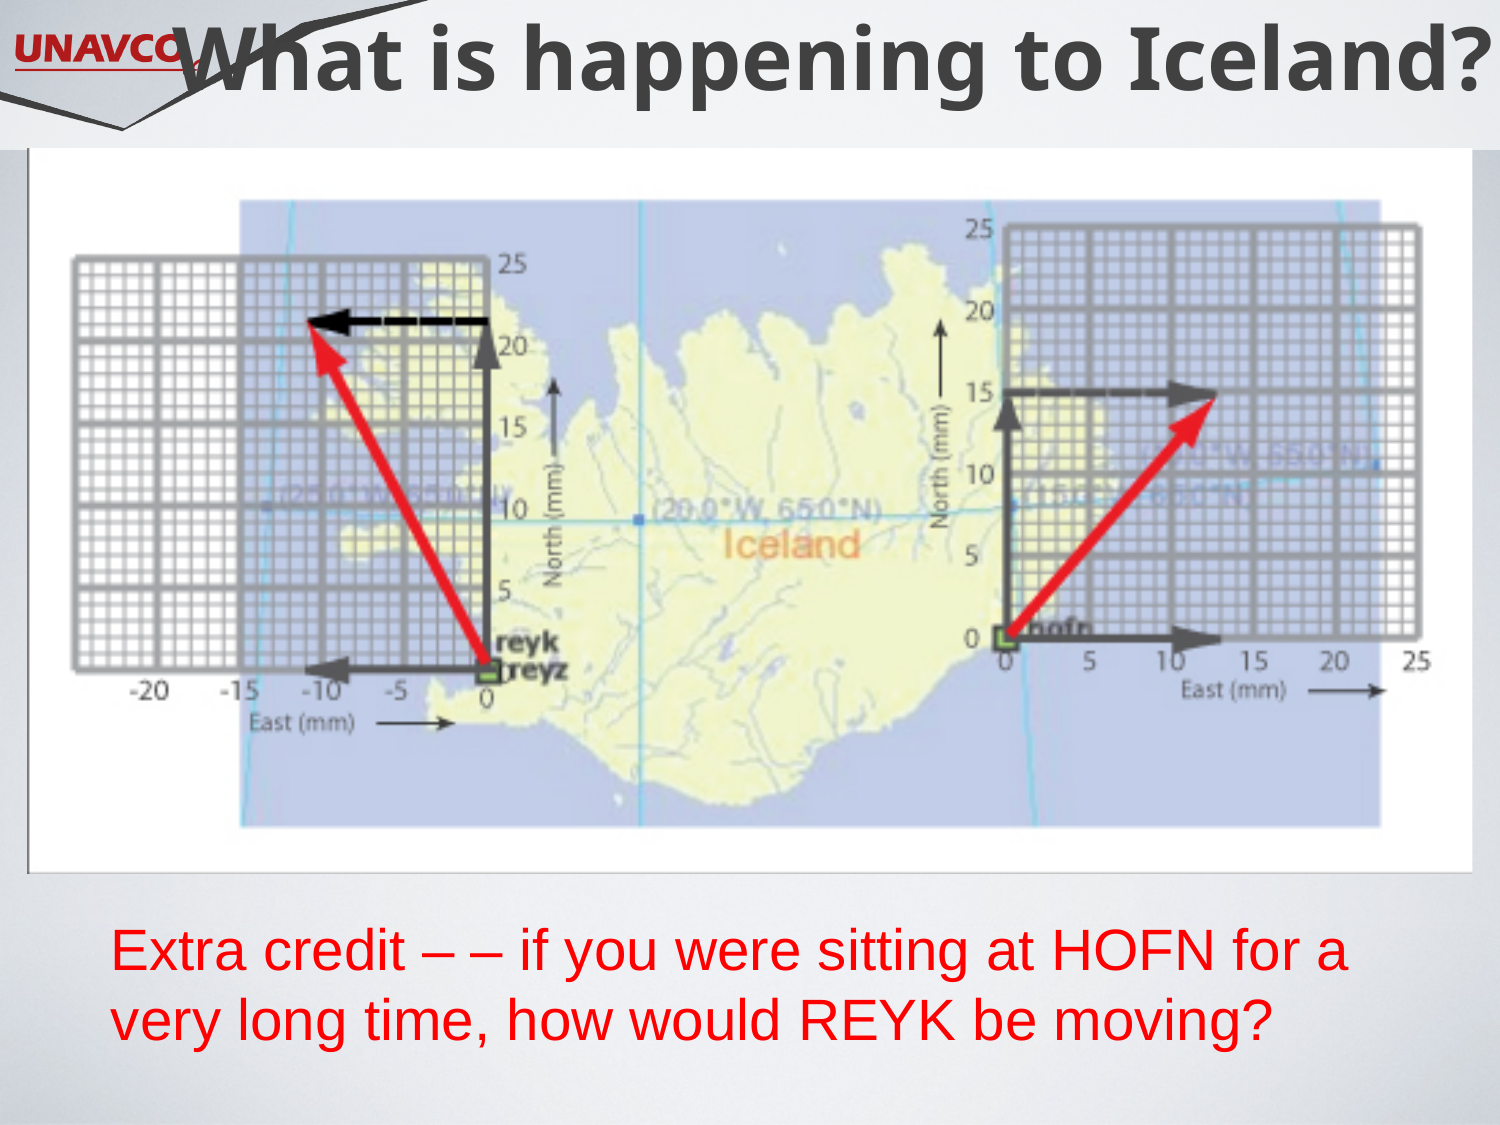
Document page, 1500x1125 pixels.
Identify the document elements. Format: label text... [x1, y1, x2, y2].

title What is happening to Iceland? [150, 0, 1500, 154]
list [27, 147, 1473, 874]
text_box Extra credit – – if you were sitting at HOFN for a very long time, how would REYK be moving? [96, 905, 1419, 1060]
picture [0, 0, 1500, 1125]
